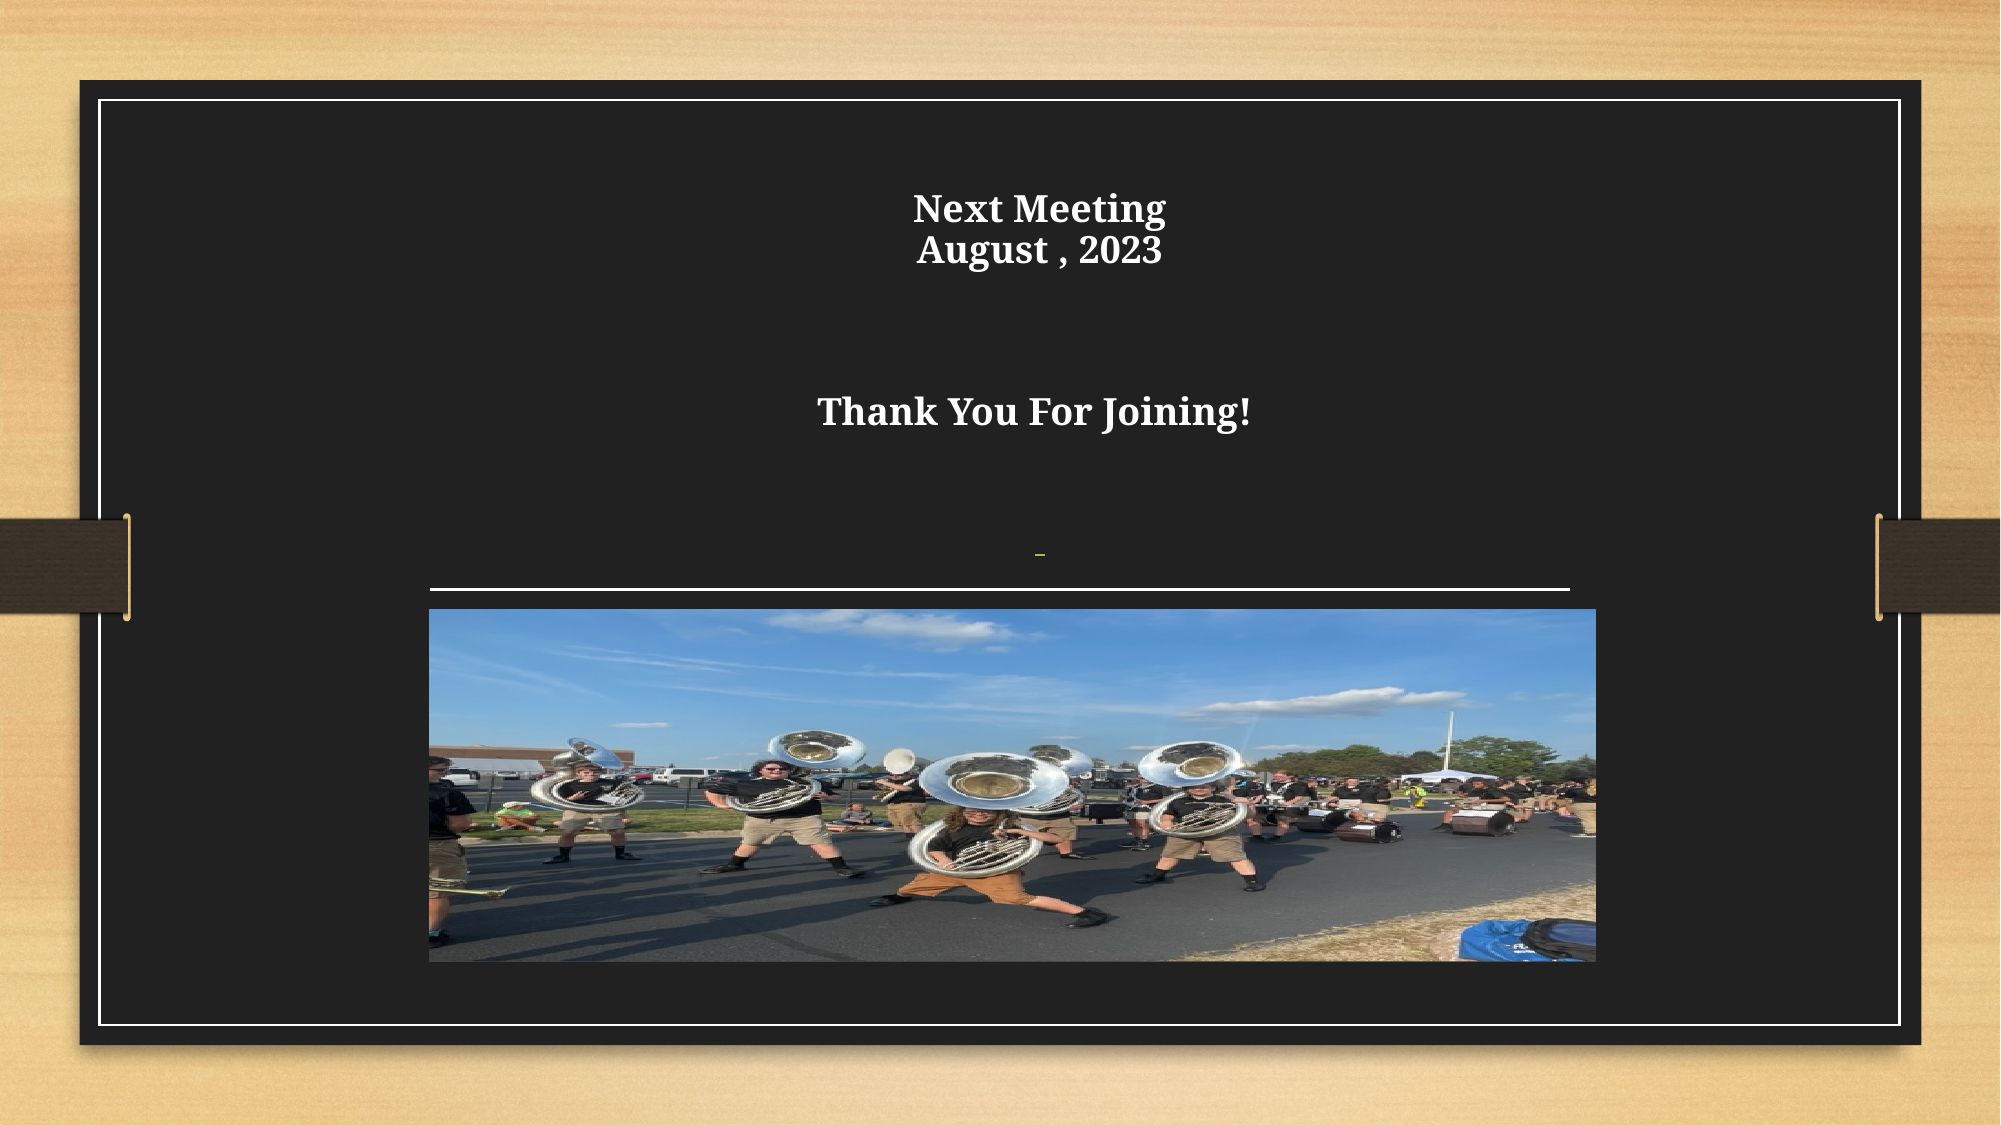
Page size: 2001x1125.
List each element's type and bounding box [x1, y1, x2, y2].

text_box [0, 513, 2000, 622]
picture [429, 609, 1598, 963]
text_box [0, 622, 2000, 1125]
text_box [0, 0, 2000, 513]
